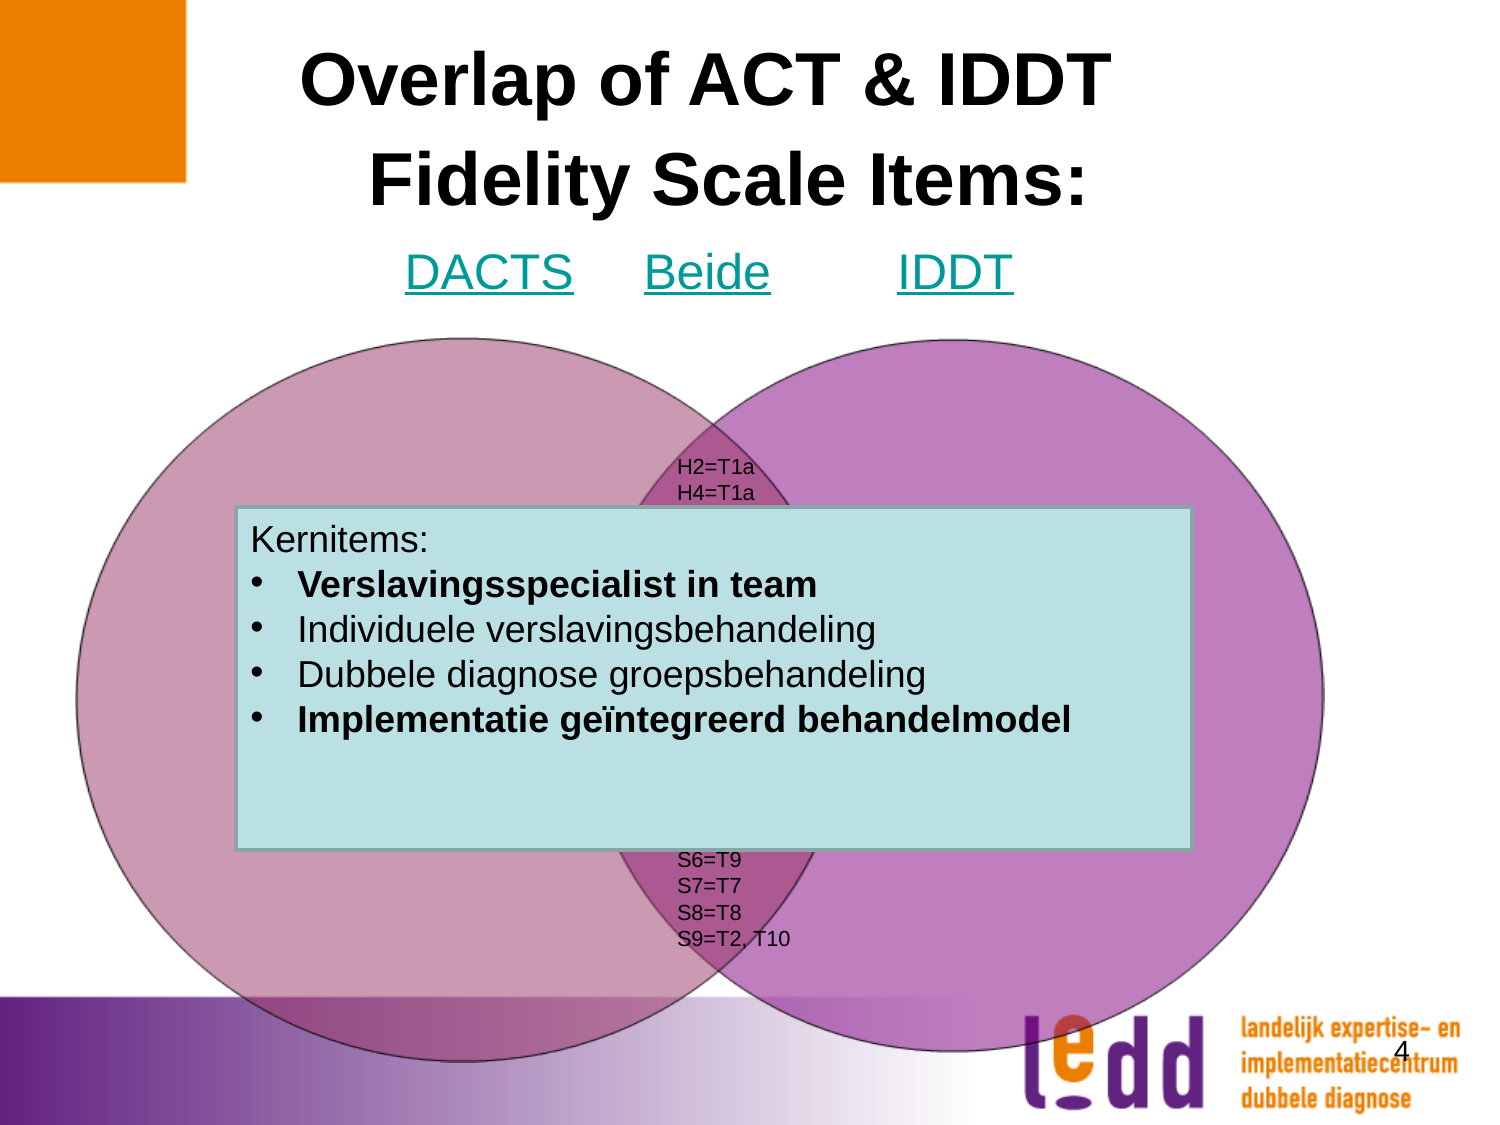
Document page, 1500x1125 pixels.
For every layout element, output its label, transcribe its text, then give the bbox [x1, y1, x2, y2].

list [74, 337, 1326, 1064]
text_box 4 [1074, 1024, 1425, 1103]
title Overlap of ACT & IDDT Fidelity Scale Items: DACTS Beide IDDT [74, 112, 1426, 213]
picture [0, 0, 1500, 1125]
